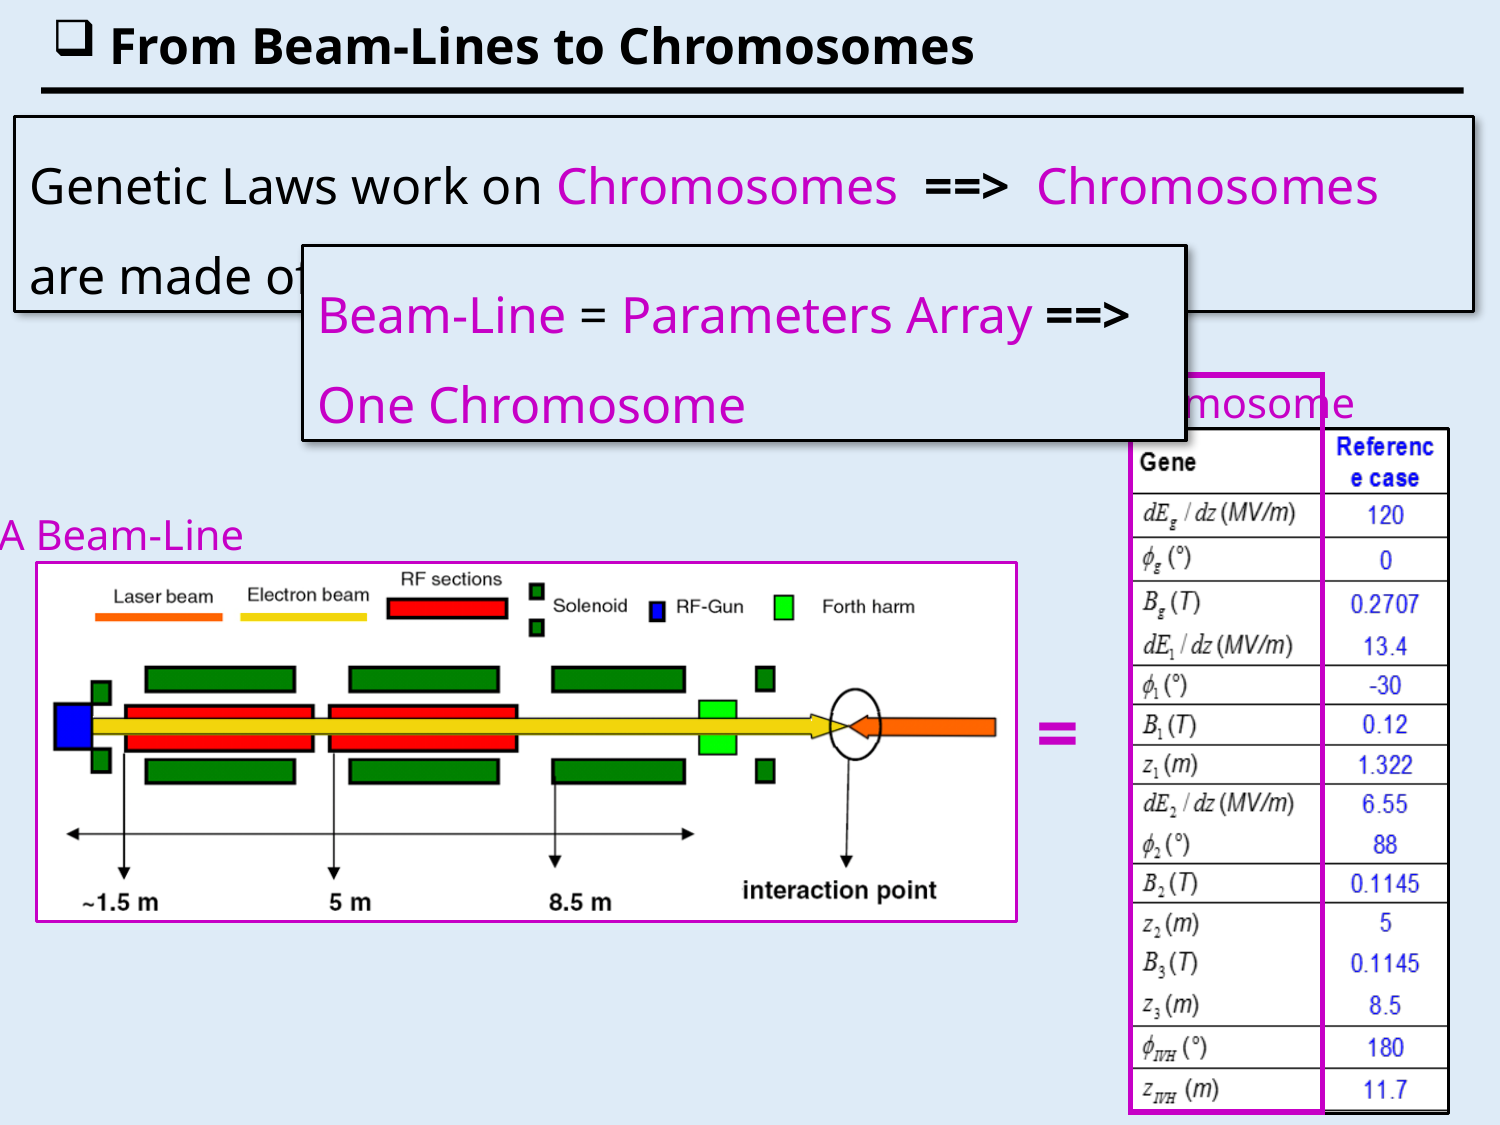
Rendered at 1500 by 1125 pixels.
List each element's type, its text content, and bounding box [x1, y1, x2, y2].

picture [1131, 429, 1448, 1113]
text_box Chromosome [1197, 345, 1370, 429]
text_box From Beam-Lines to Chromosomes [38, 7, 1483, 82]
text_box Genetic Laws work on Chromosomes ==> Chromosomes are made of genes (parameters) [14, 116, 1474, 312]
picture [38, 564, 1016, 921]
text_box A Beam-Line [0, 501, 260, 567]
text_box = [1022, 678, 1095, 784]
text_box Beam-Line = Parameters Array ==> One Chromosome [302, 245, 1187, 441]
